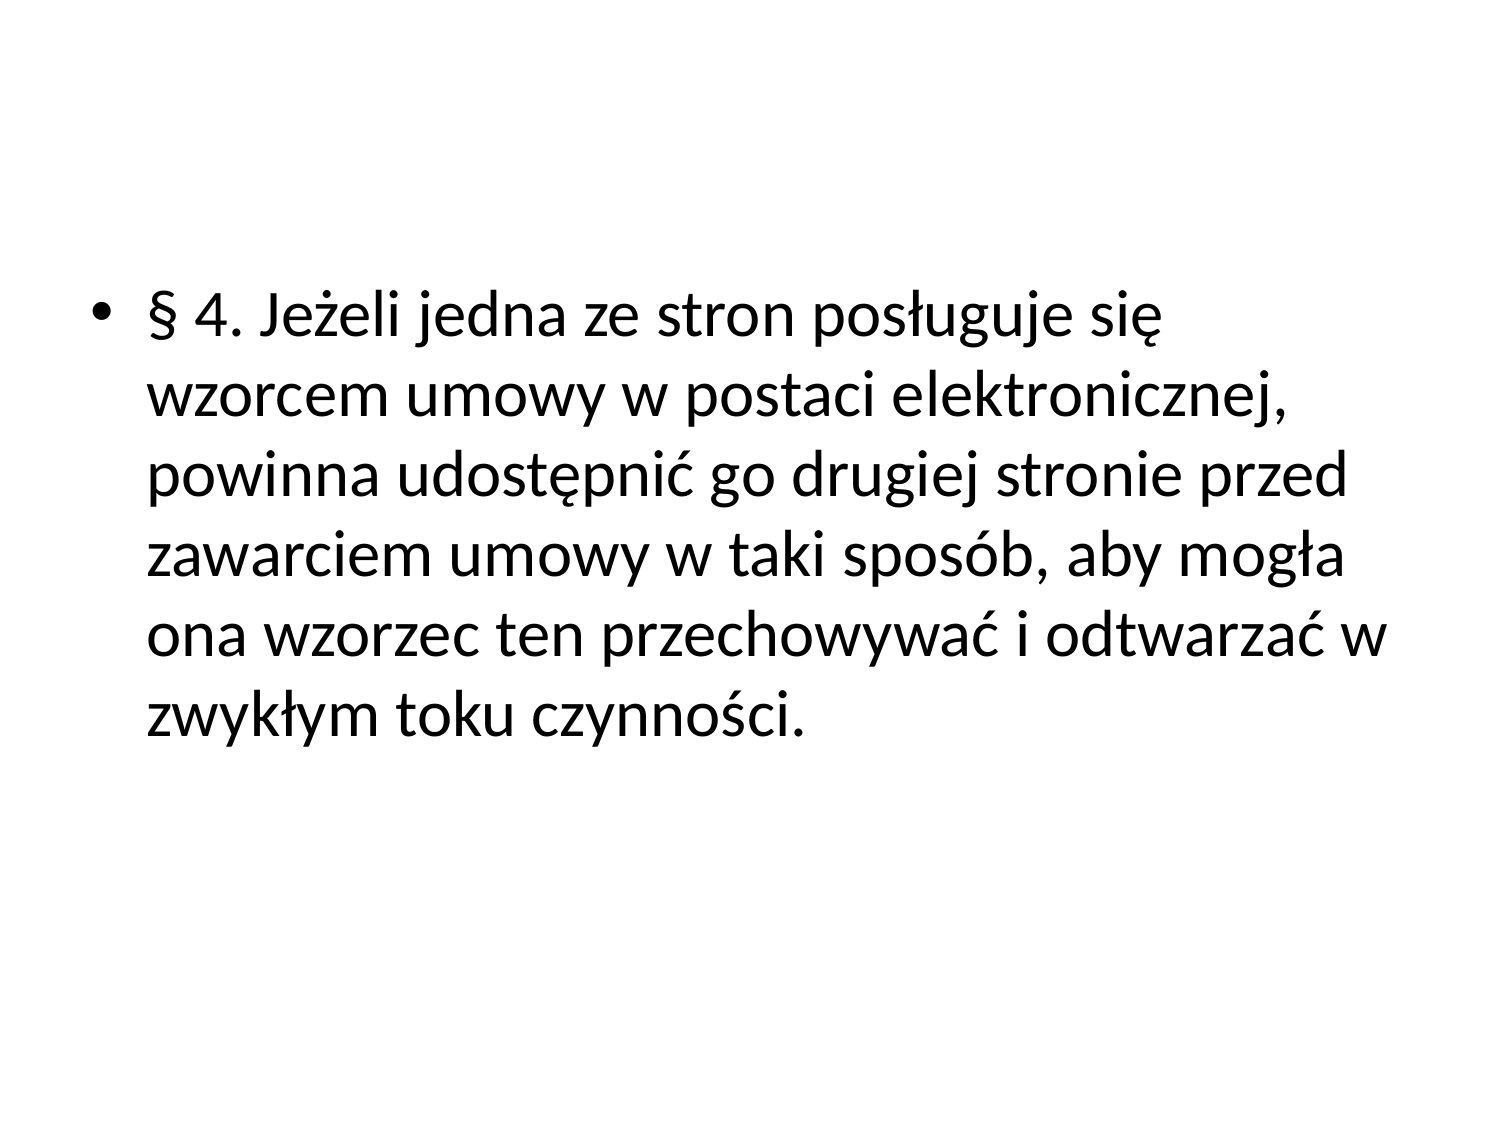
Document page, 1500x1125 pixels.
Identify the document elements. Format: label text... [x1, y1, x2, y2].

list § 4. Jeżeli jedna ze stron posługuje się wzorcem umowy w postaci elektronicznej, powinna udostępnić go drugiej stronie przed zawarciem umowy w taki sposób, aby mogła ona wzorzec ten przechowywać i odtwarzać w zwykłym toku czynności. [75, 262, 1425, 1005]
